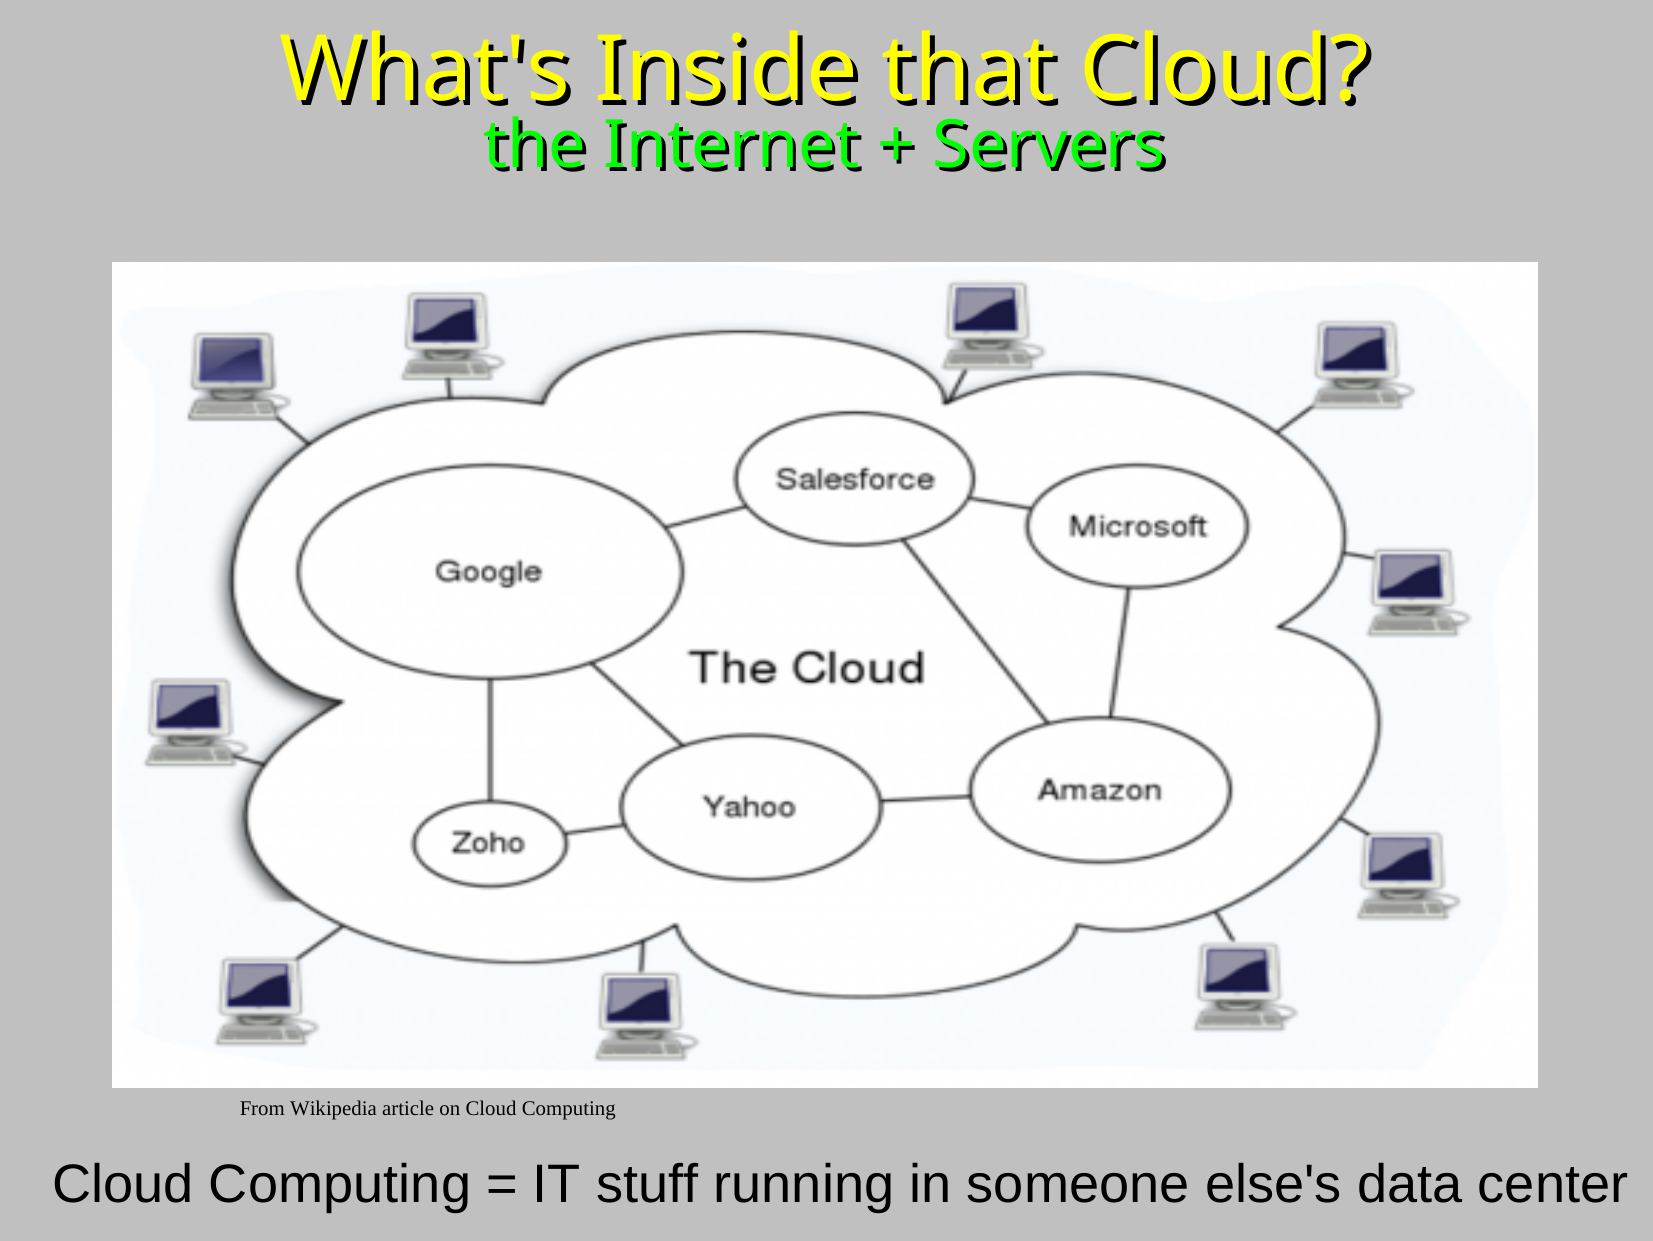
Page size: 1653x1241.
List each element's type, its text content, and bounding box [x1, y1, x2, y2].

text_box Cloud Computing = IT stuff running in someone else's data center [37, 1162, 1646, 1218]
title What's Inside that Cloud? the Internet + Servers [0, 26, 1650, 187]
picture [112, 262, 1538, 1088]
text_box From Wikipedia article on Cloud Computing [224, 1088, 1007, 1125]
